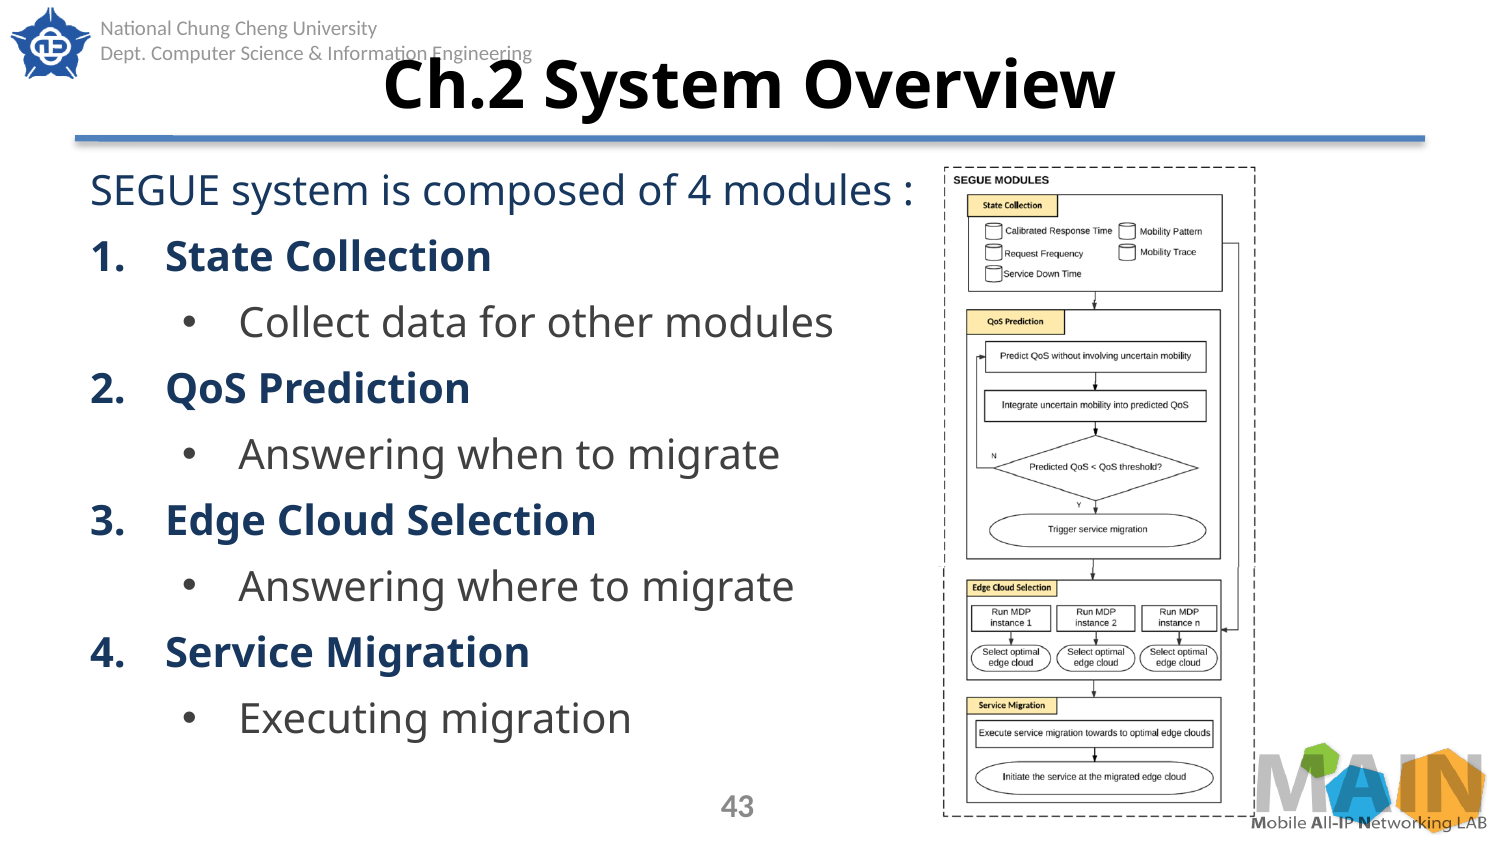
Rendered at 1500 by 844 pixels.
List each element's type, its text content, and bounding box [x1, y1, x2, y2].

picture [0, 0, 101, 85]
title Ch.2 System Overview [75, 33, 1425, 130]
list SEGUE system is composed of 4 modules : State Collection Collect data for other modules QoS Prediction Answering when to migrate Edge Cloud Selection Answering where to migrate Service Migration Executing migration [75, 156, 1425, 768]
slide_number 43 [562, 782, 913, 827]
picture [938, 162, 1488, 835]
